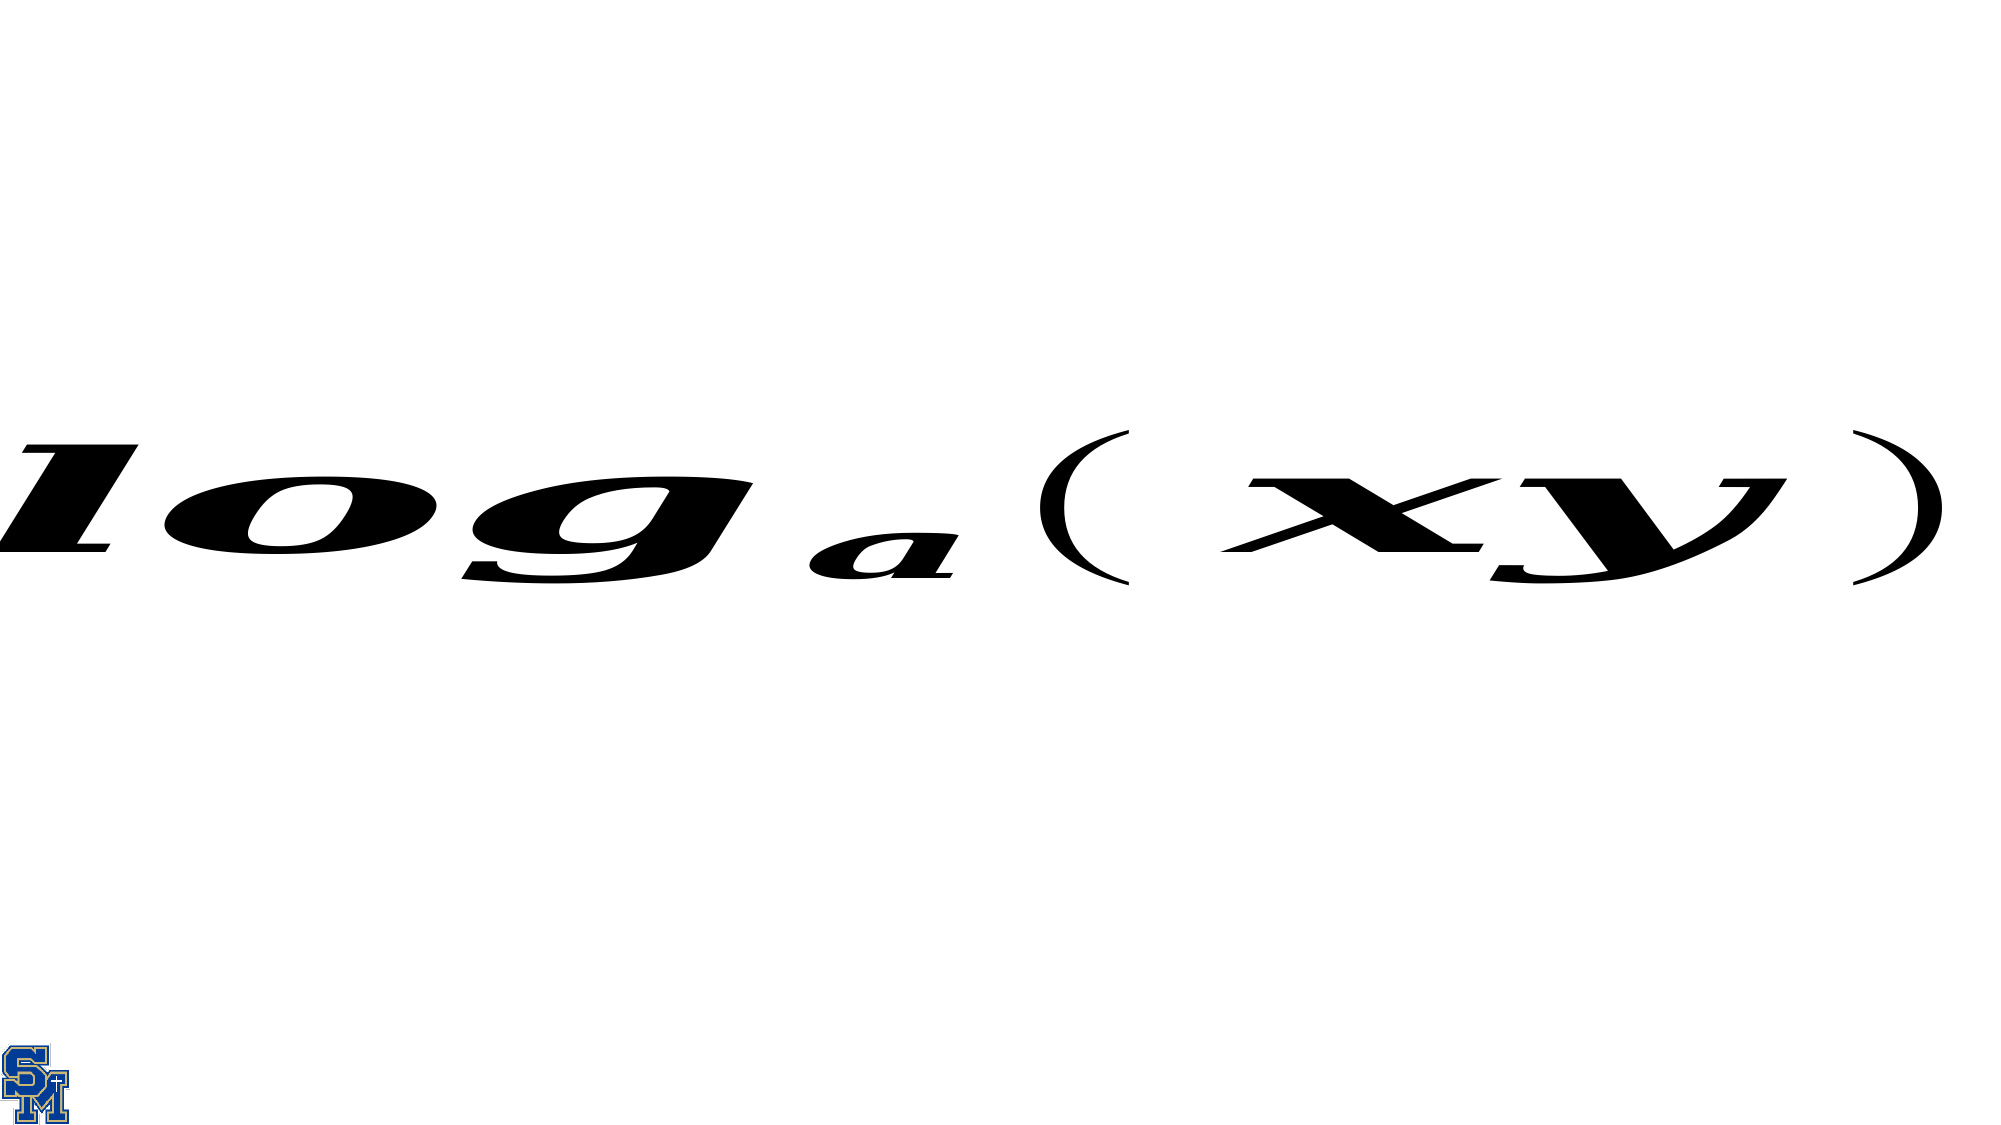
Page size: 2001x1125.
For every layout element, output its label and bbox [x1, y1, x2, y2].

picture [0, 1043, 70, 1125]
